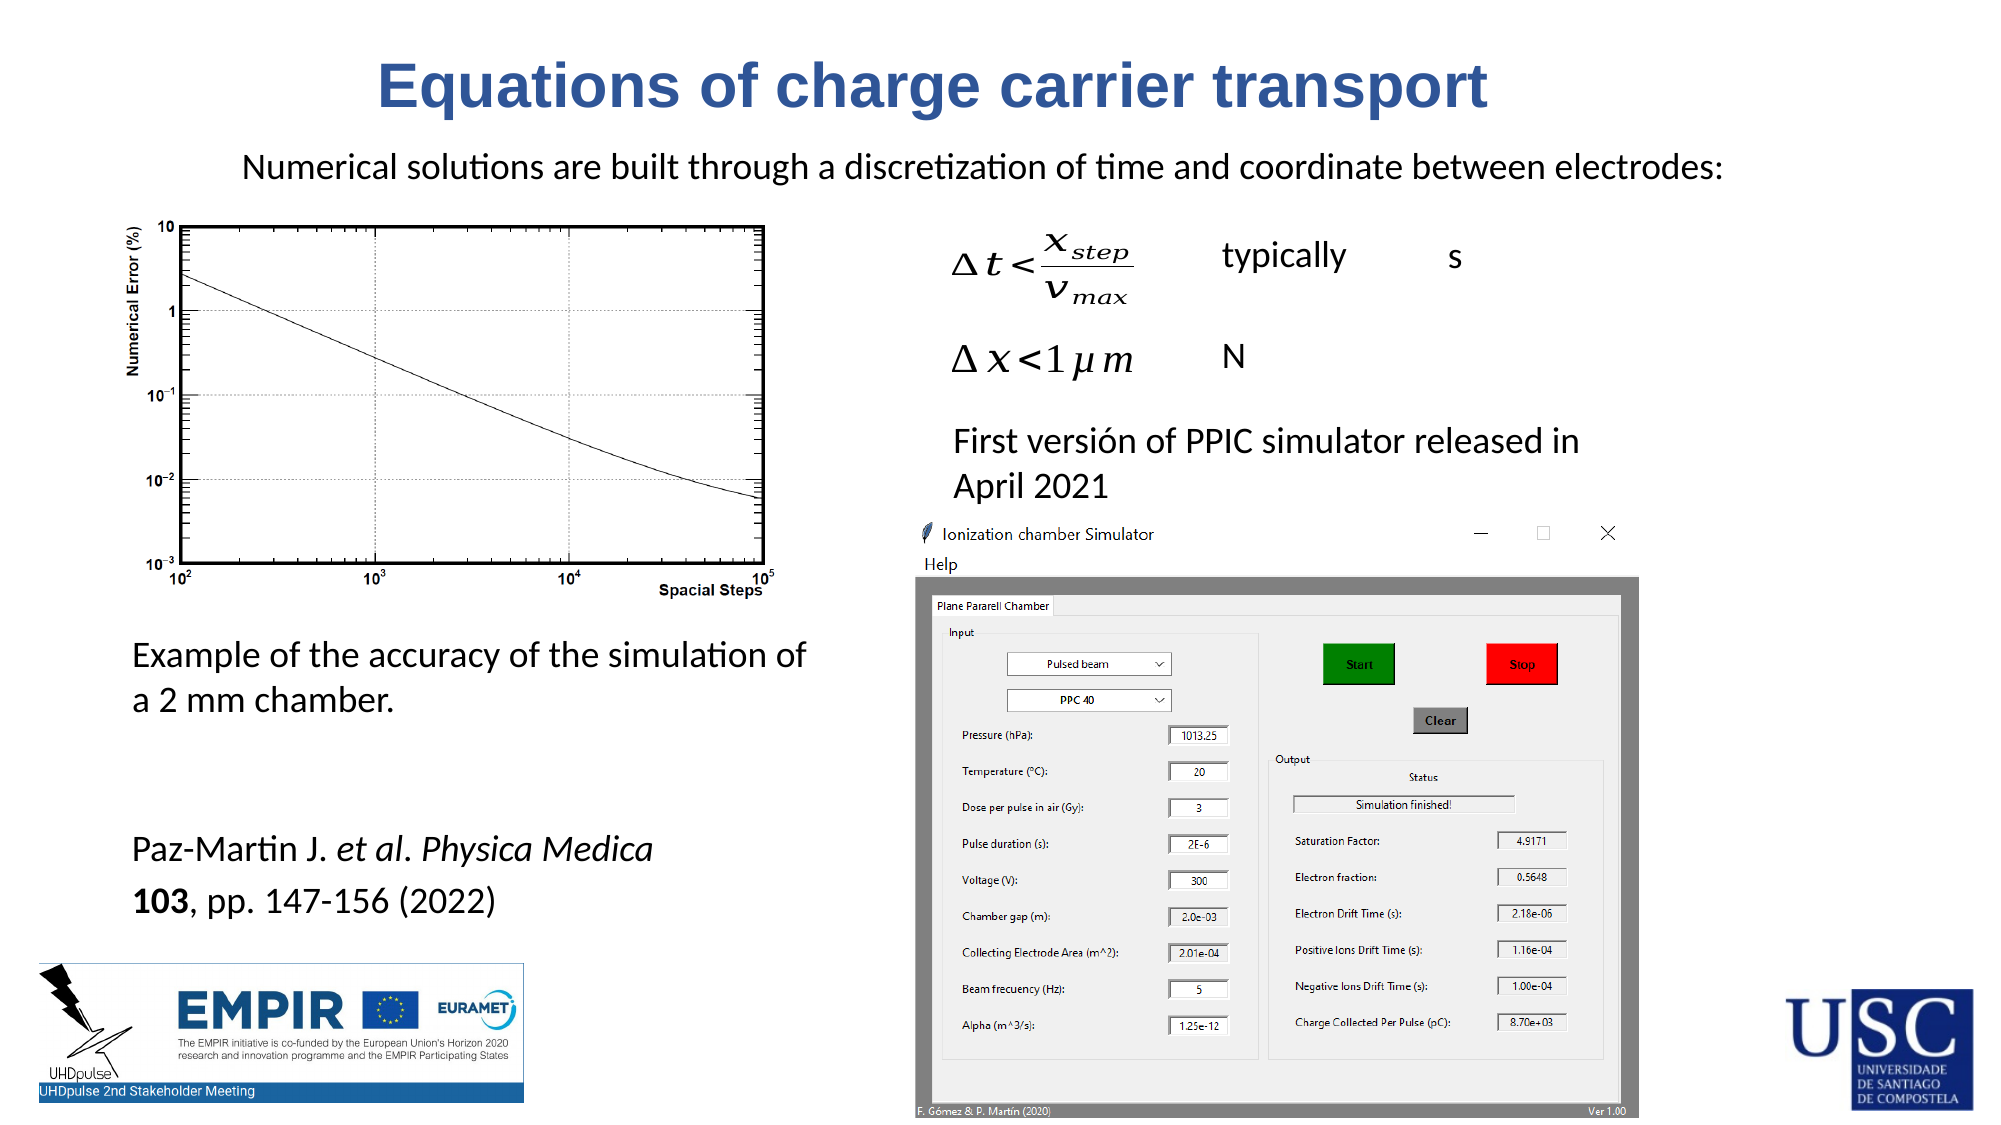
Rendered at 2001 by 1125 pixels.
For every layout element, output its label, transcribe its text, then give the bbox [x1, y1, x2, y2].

text_box First versión of PPIC simulator released in April 2021 [938, 408, 1652, 514]
text_box Numerical solutions are built through a discretization of time and coordinate between electrodes: [227, 134, 1746, 195]
text_box typically [1207, 222, 1467, 283]
picture [1785, 989, 1974, 1111]
text_box Paz-Martin J. et al. Physica Medica 103, pp. 147-156 (2022) [117, 810, 738, 929]
picture [39, 963, 524, 1103]
picture [915, 522, 1639, 1118]
picture [117, 205, 787, 601]
text_box Equations of charge carrier transport [362, 22, 1638, 134]
text_box Example of the accuracy of the simulation of a 2 mm chamber. [117, 623, 831, 728]
